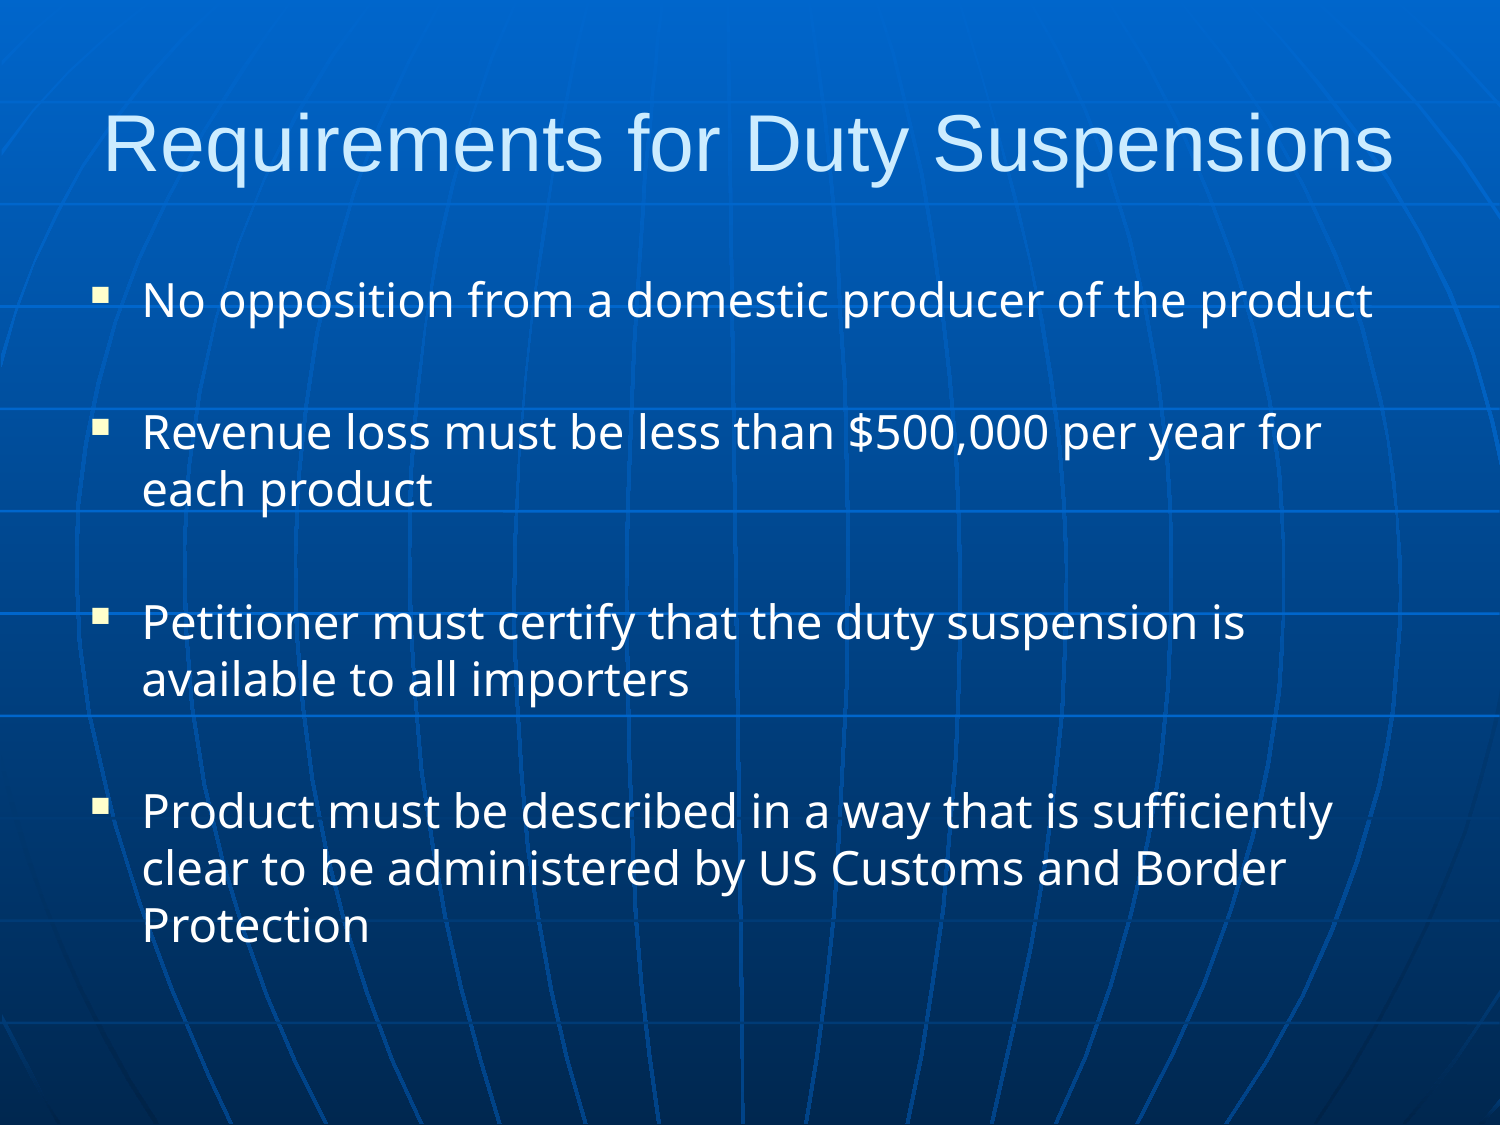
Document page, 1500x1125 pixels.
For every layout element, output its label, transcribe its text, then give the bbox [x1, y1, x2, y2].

title Requirements for Duty Suspensions [74, 45, 1426, 233]
list No opposition from a domestic producer of the product Revenue loss must be less than $500,000 per year for each product Petitioner must certify that the duty suspension is available to all importers Product must be described in a way that is sufficiently clear to be administered by US Customs and Border Protection [74, 262, 1426, 1006]
